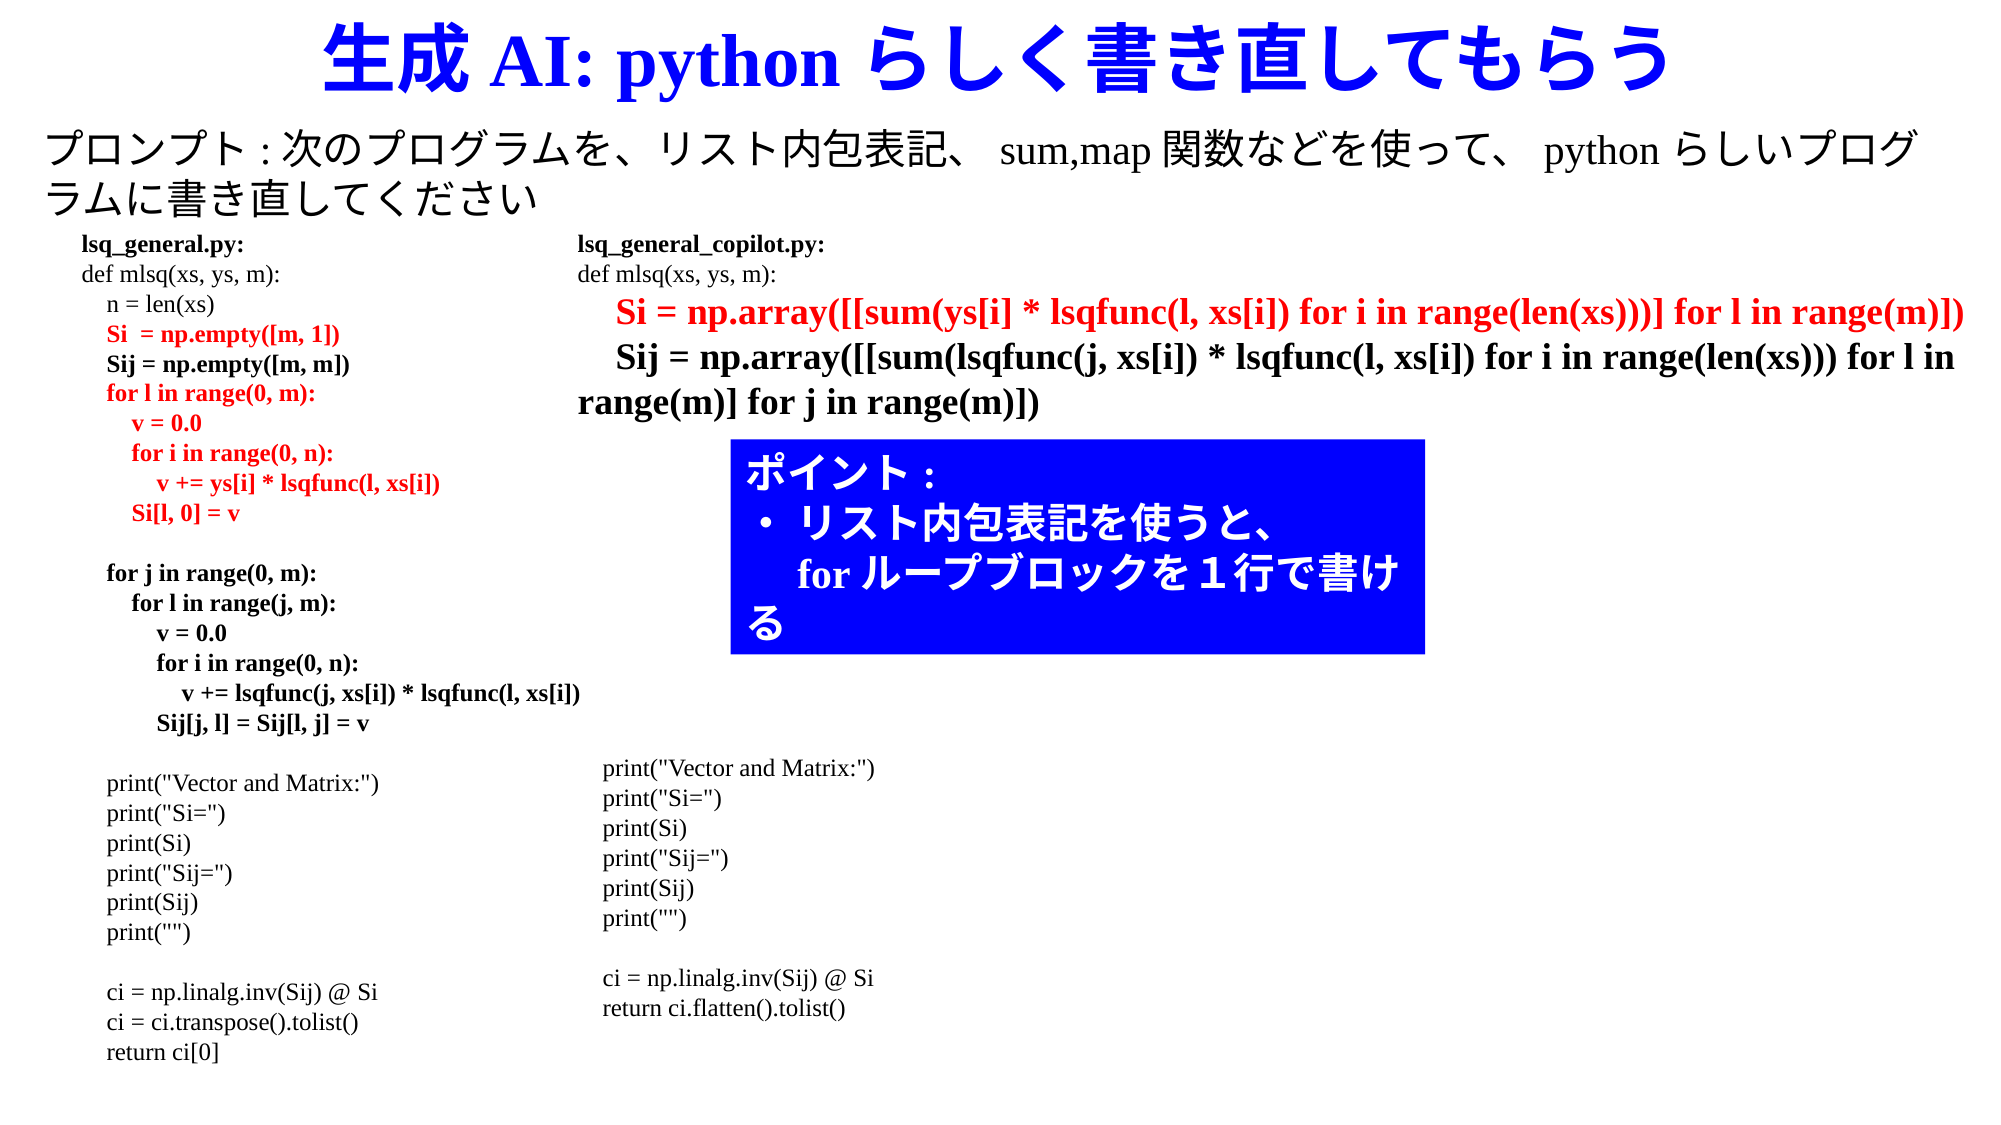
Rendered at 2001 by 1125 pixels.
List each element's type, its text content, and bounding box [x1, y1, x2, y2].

text_box lsq_general_copilot.py: def mlsq(xs, ys, m): Si = np.array([[sum(ys[i] * lsqfunc(l, xs[i]) for i in range(len(xs)))] for l in range(m)]) Sij = np.array([[sum(lsqfunc(j, xs[i]) * lsqfunc(l, xs[i]) for i in range(len(xs))) for l in range(m)] for j in range(m)]) print("Vector and Matrix:") print("Si=") print(Si) print("Sij=") print(Sij) print("") ci = np.linalg.inv(Sij) @ Si return ci.flatten().tolist() [634, 219, 2000, 1029]
text_box lsq_general.py: def mlsq(xs, ys, m): n = len(xs) Si = np.empty([m, 1]) Sij = np.empty([m, m]) for l in range(0, m): v = 0.0 for i in range(0, n): v += ys[i] * lsqfunc(l, xs[i]) Si[l, 0] = v for j in range(0, m): for l in range(j, m): v = 0.0 for i in range(0, n): v += lsqfunc(j, xs[i]) * lsqfunc(l, xs[i]) Sij[j, l] = Sij[l, j] = v print("Vector and Matrix:") print("Si=") print(Si) print("Sij=") print(Sij) print("") ci = np.linalg.inv(Sij) @ Si ci = ci.transpose().tolist() return ci[0] [66, 219, 634, 1073]
text_box ポイント: ・ リスト内包表記を使うと、 forループブロックを１行で書ける [730, 439, 1426, 655]
text_box 生成AI: pythonらしく書き直してもらう [249, 0, 1750, 114]
text_box プロンプト:次のプログラムを、リスト内包表記、sum,map関数などを使って、pythonらしいプログラムに書き直してください [27, 115, 1973, 231]
